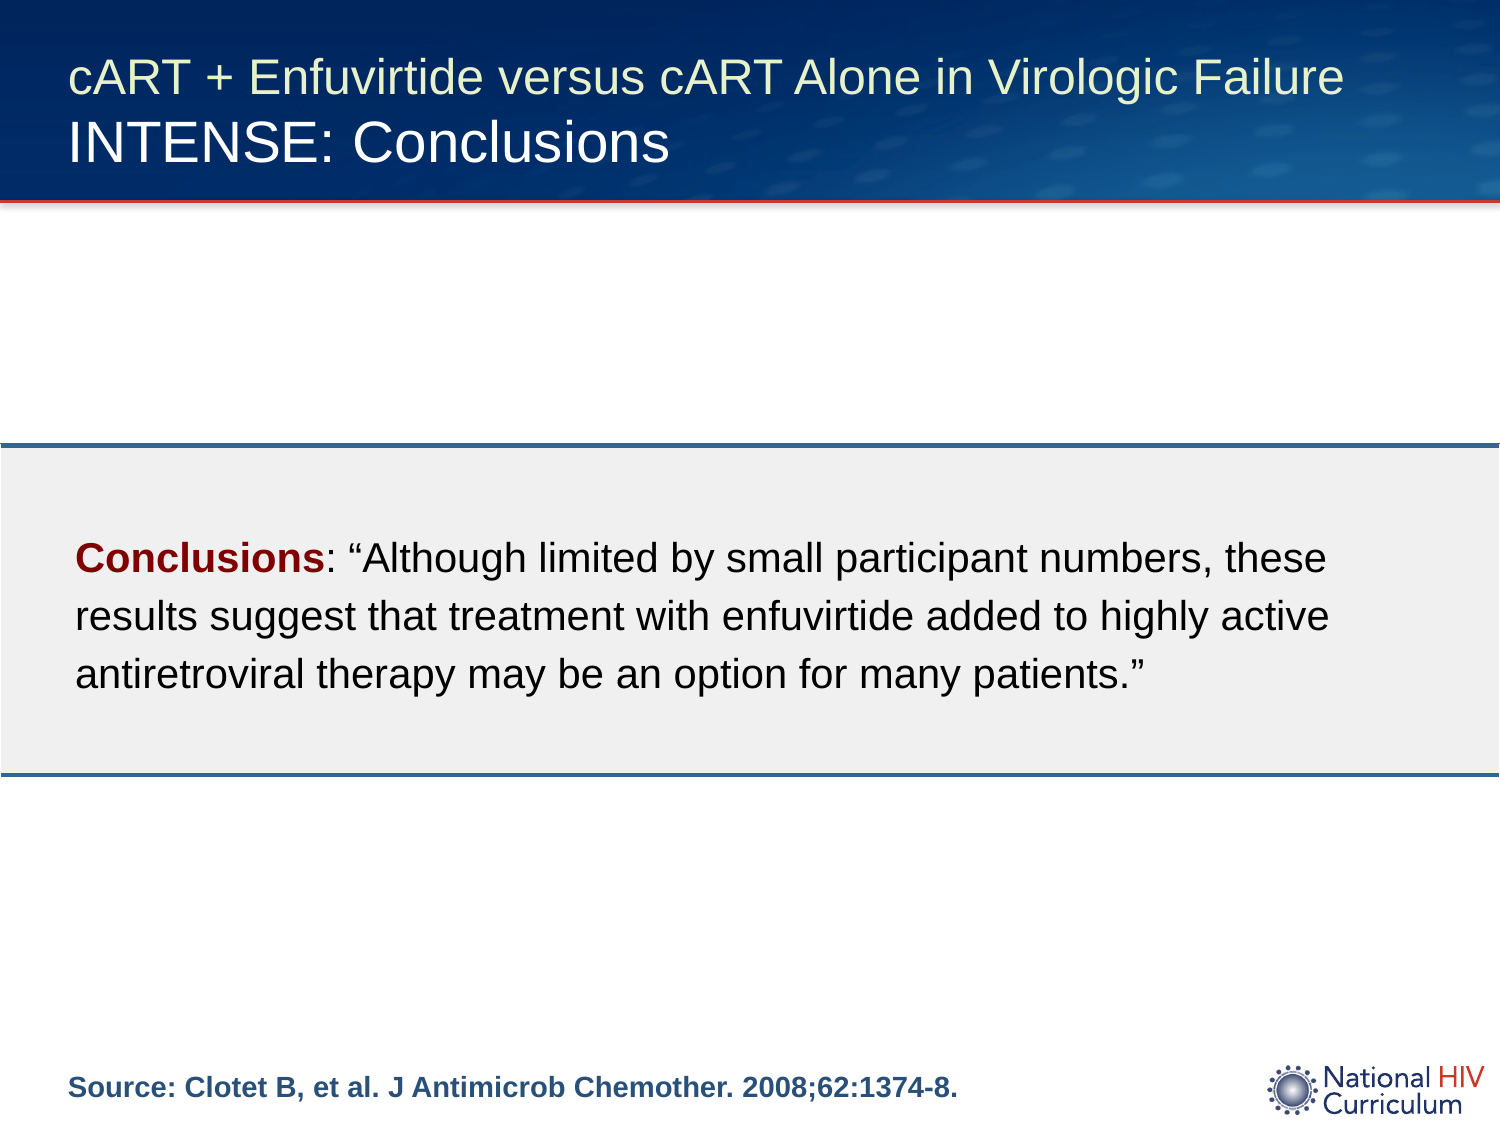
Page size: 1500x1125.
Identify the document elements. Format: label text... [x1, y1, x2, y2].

picture [0, 0, 1500, 200]
title cART + Enfuvirtide versus cART Alone in Virologic Failure INTENSE: Conclusions [53, 19, 1447, 199]
table_header Conclusions: “Although limited by small participant numbers, these results suggest that treatment with enfuvirtide added to highly active antiretroviral therapy may be an option for many patients.” [1, 448, 1499, 773]
picture [1267, 1065, 1318, 1115]
list Source: Clotet B, et al. J Antimicrob Chemother. 2008;62:1374-8. [53, 1059, 1261, 1113]
